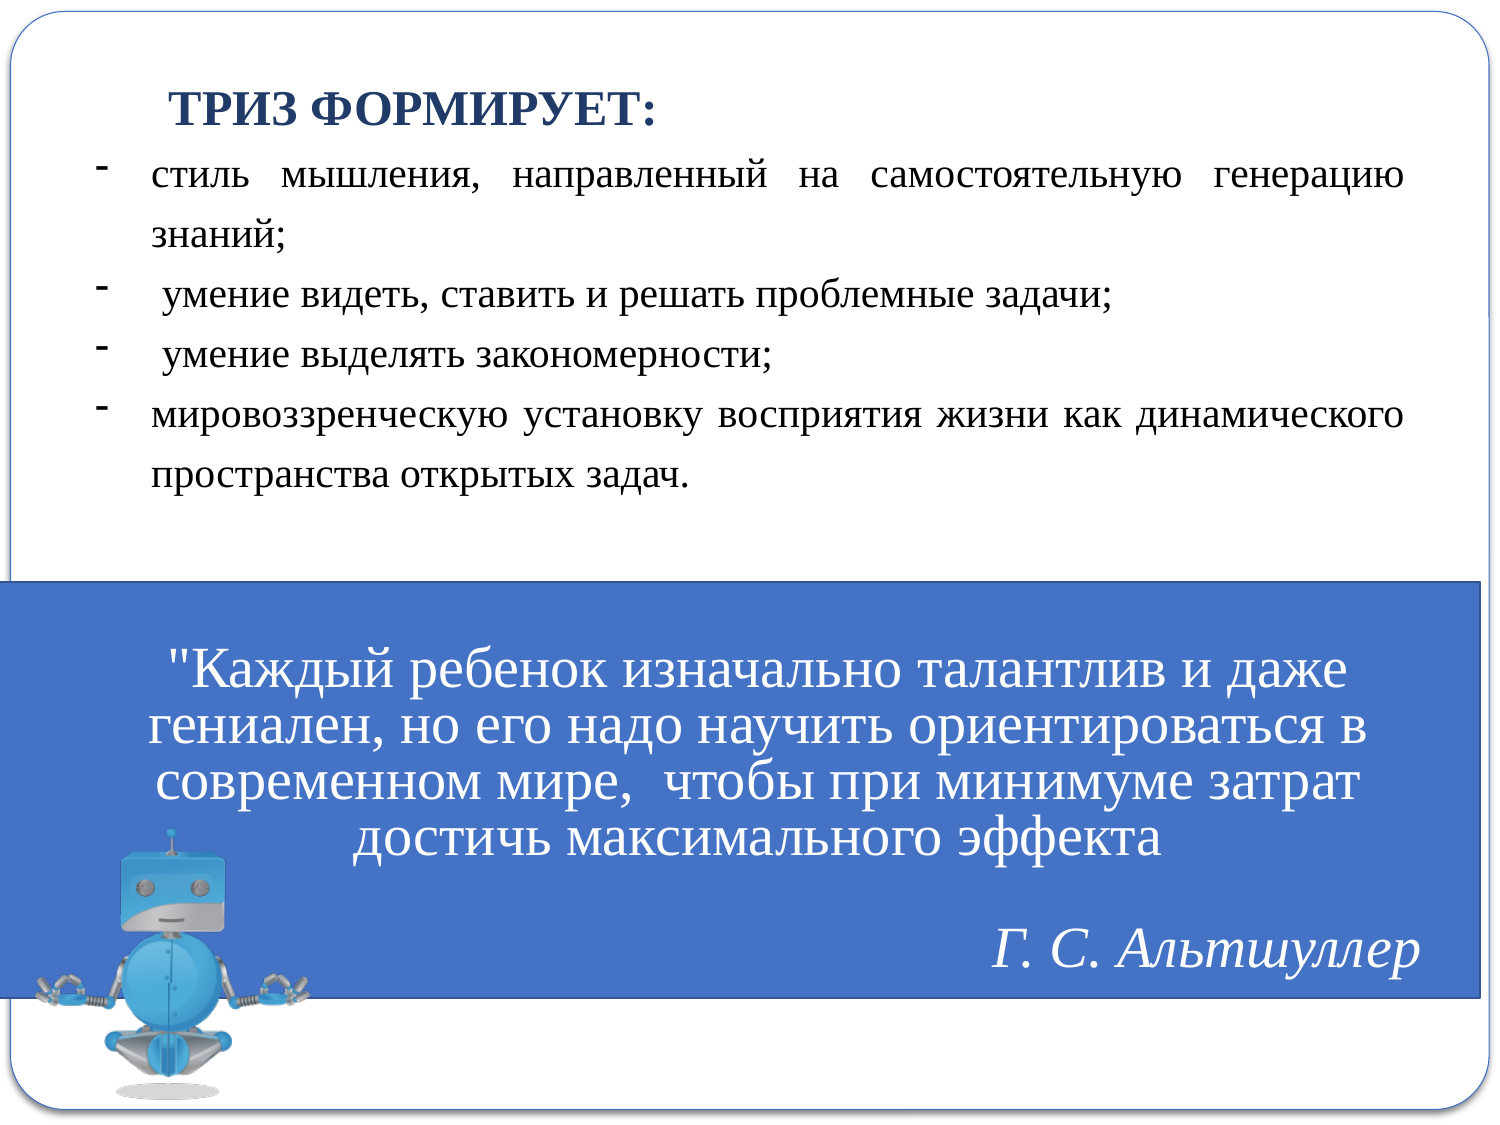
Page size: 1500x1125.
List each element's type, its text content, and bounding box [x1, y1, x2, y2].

picture [35, 759, 310, 1125]
text_box ТРИЗ ФОРМИРУЕТ: стиль мышления, направленный на самостоятельную генерацию знаний; умение видеть, ставить и решать проблемные задачи; умение выделять закономерности; мировоззренческую установку восприятия жизни как динамического пространства открытых задач. [80, 56, 1420, 504]
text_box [0, 581, 1481, 999]
